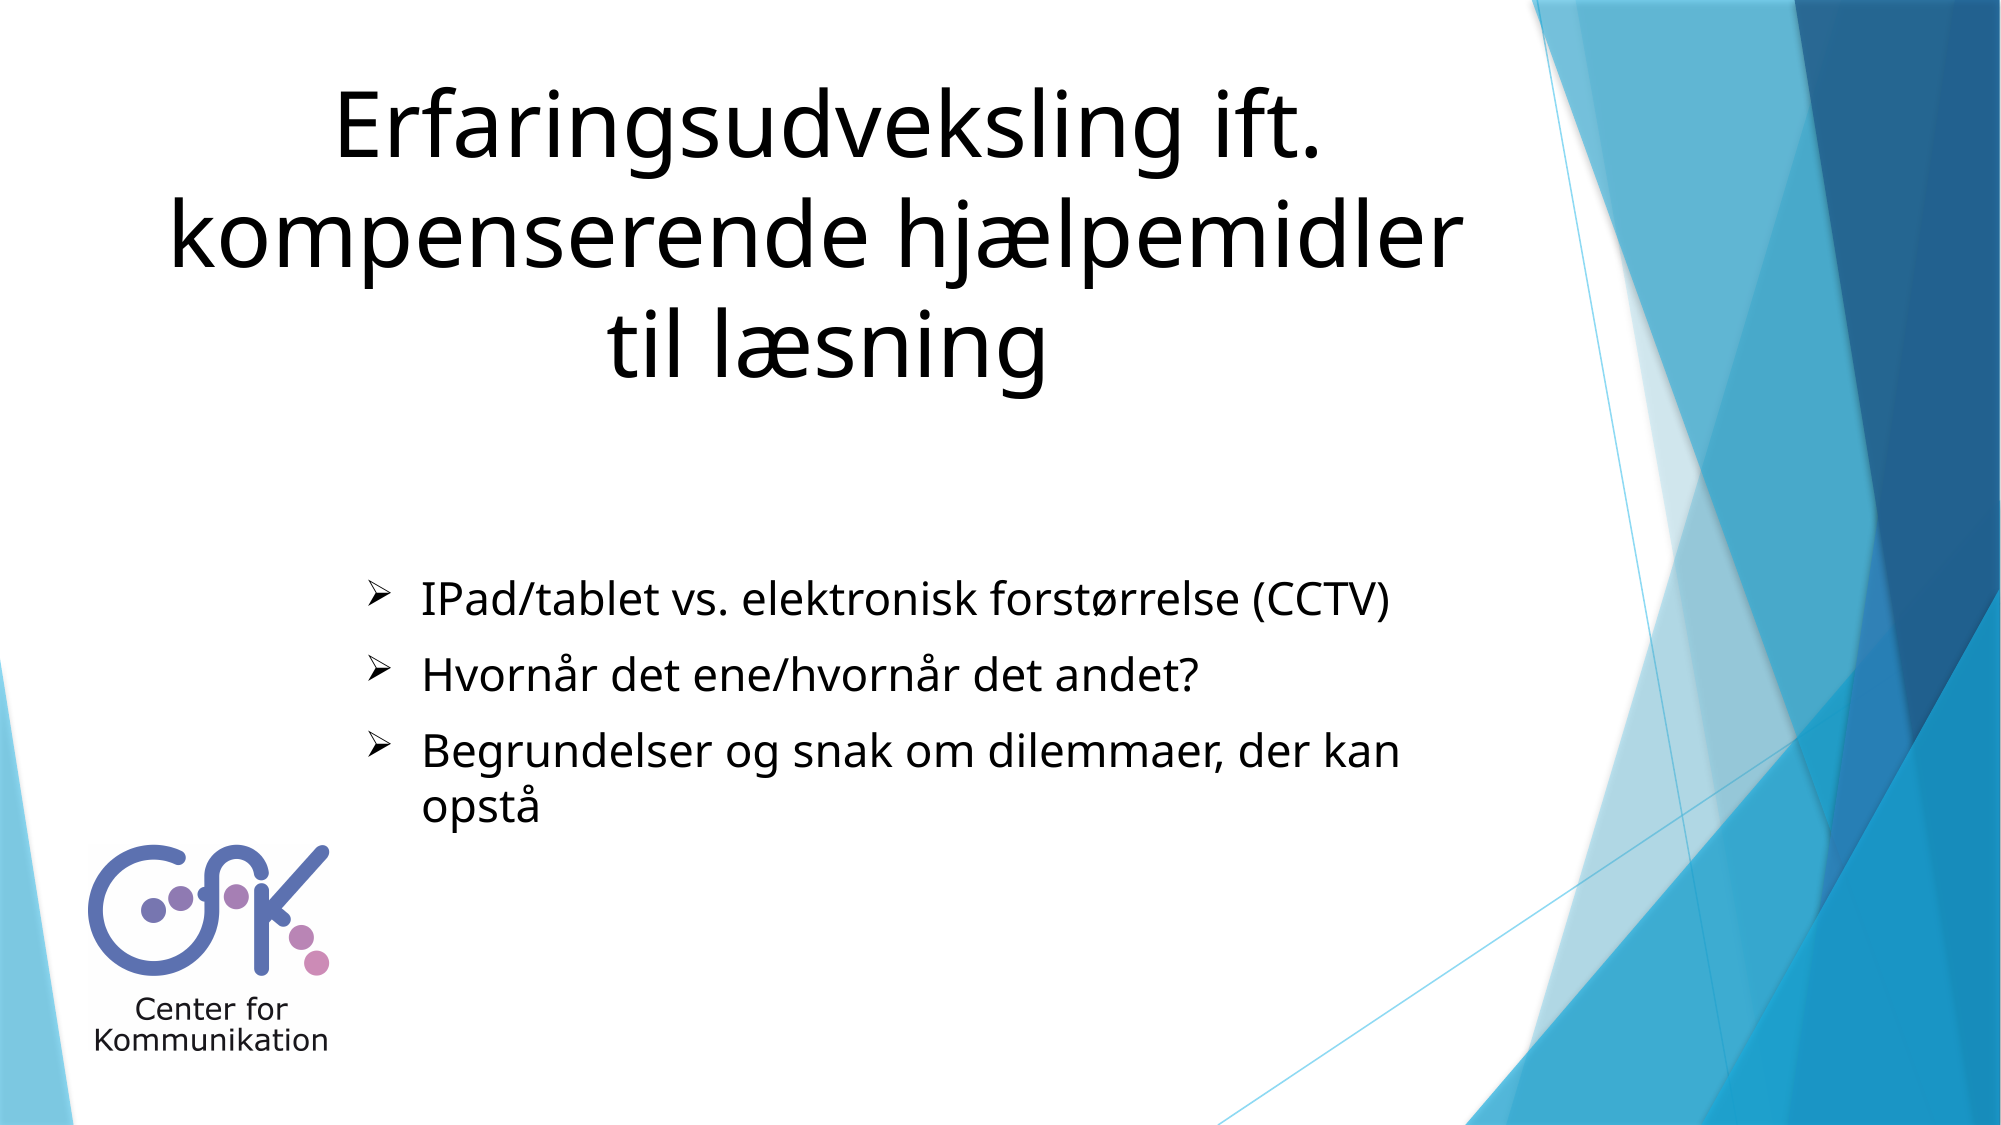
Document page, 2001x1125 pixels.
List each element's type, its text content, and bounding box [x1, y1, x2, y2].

title Erfaringsudveksling ift. kompenserende hjælpemidler til læsning [64, 58, 1594, 396]
picture [88, 843, 330, 1051]
list IPad/tablet vs. elektronisk forstørrelse (CCTV) Hvornår det ene/hvornår det andet? Begrundelser og snak om dilemmaer, der kan opstå [350, 562, 1438, 948]
